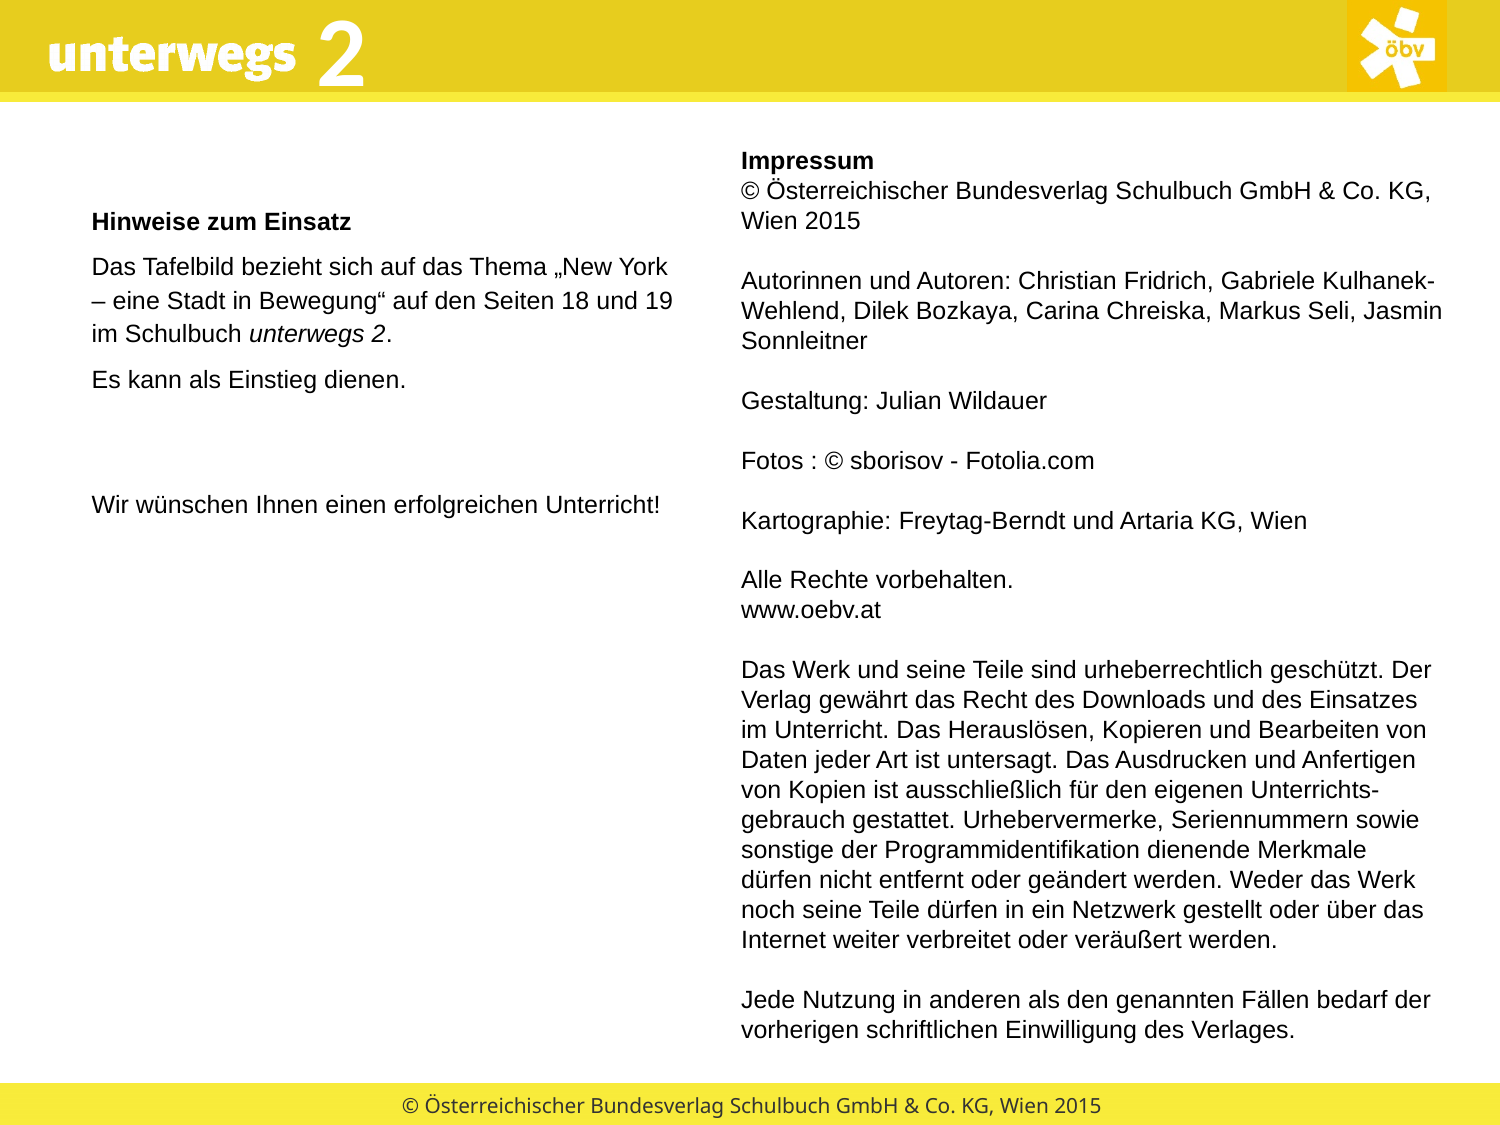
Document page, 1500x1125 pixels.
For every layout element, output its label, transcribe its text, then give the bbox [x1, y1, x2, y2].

picture [0, 0, 1500, 102]
picture [0, 1083, 1500, 1125]
text_box Hinweise zum Einsatz Das Tafelbild bezieht sich auf das Thema „New York – eine Stadt in Bewegung“ auf den Seiten 18 und 19 im Schulbuch unterwegs 2. Es kann als Einstieg dienen. Wir wünschen Ihnen einen erfolgreichen Unterricht! [76, 160, 692, 941]
text_box Impressum © Österreichischer Bundesverlag Schulbuch GmbH & Co. KG, Wien 2015 Autorinnen und Autoren: Christian Fridrich, Gabriele Kulhanek-Wehlend, Dilek Bozkaya, Carina Chreiska, Markus Seli, Jasmin Sonnleitner Gestaltung: Julian Wildauer Fotos : © sborisov - Fotolia.com Kartographie: Freytag-Berndt und Artaria KG, Wien Alle Rechte vorbehalten. www.oebv.at Das Werk und seine Teile sind urheberrechtlich geschützt. Der Verlag gewährt das Recht des Downloads und des Einsatzes im Unterricht. Das Herauslösen, Kopieren und Bearbeiten von Daten jeder Art ist untersagt. Das Ausdrucken und Anfertigen von Kopien ist ausschließlich für den eigenen Unterrichts-gebrauch gestattet. Urhebervermerke, Seriennummern sowie sonstige der Programmidentifikation dienende Merkmale dürfen nicht entfernt oder geändert werden. Weder das Werk noch seine Teile dürfen in ein Netzwerk gestellt oder über das Internet weiter verbreitet oder veräußert werden. Jede Nutzung in anderen als den genannten Fällen bedarf der vorherigen schriftlichen Einwilligung des Verlages. [726, 113, 1459, 1012]
